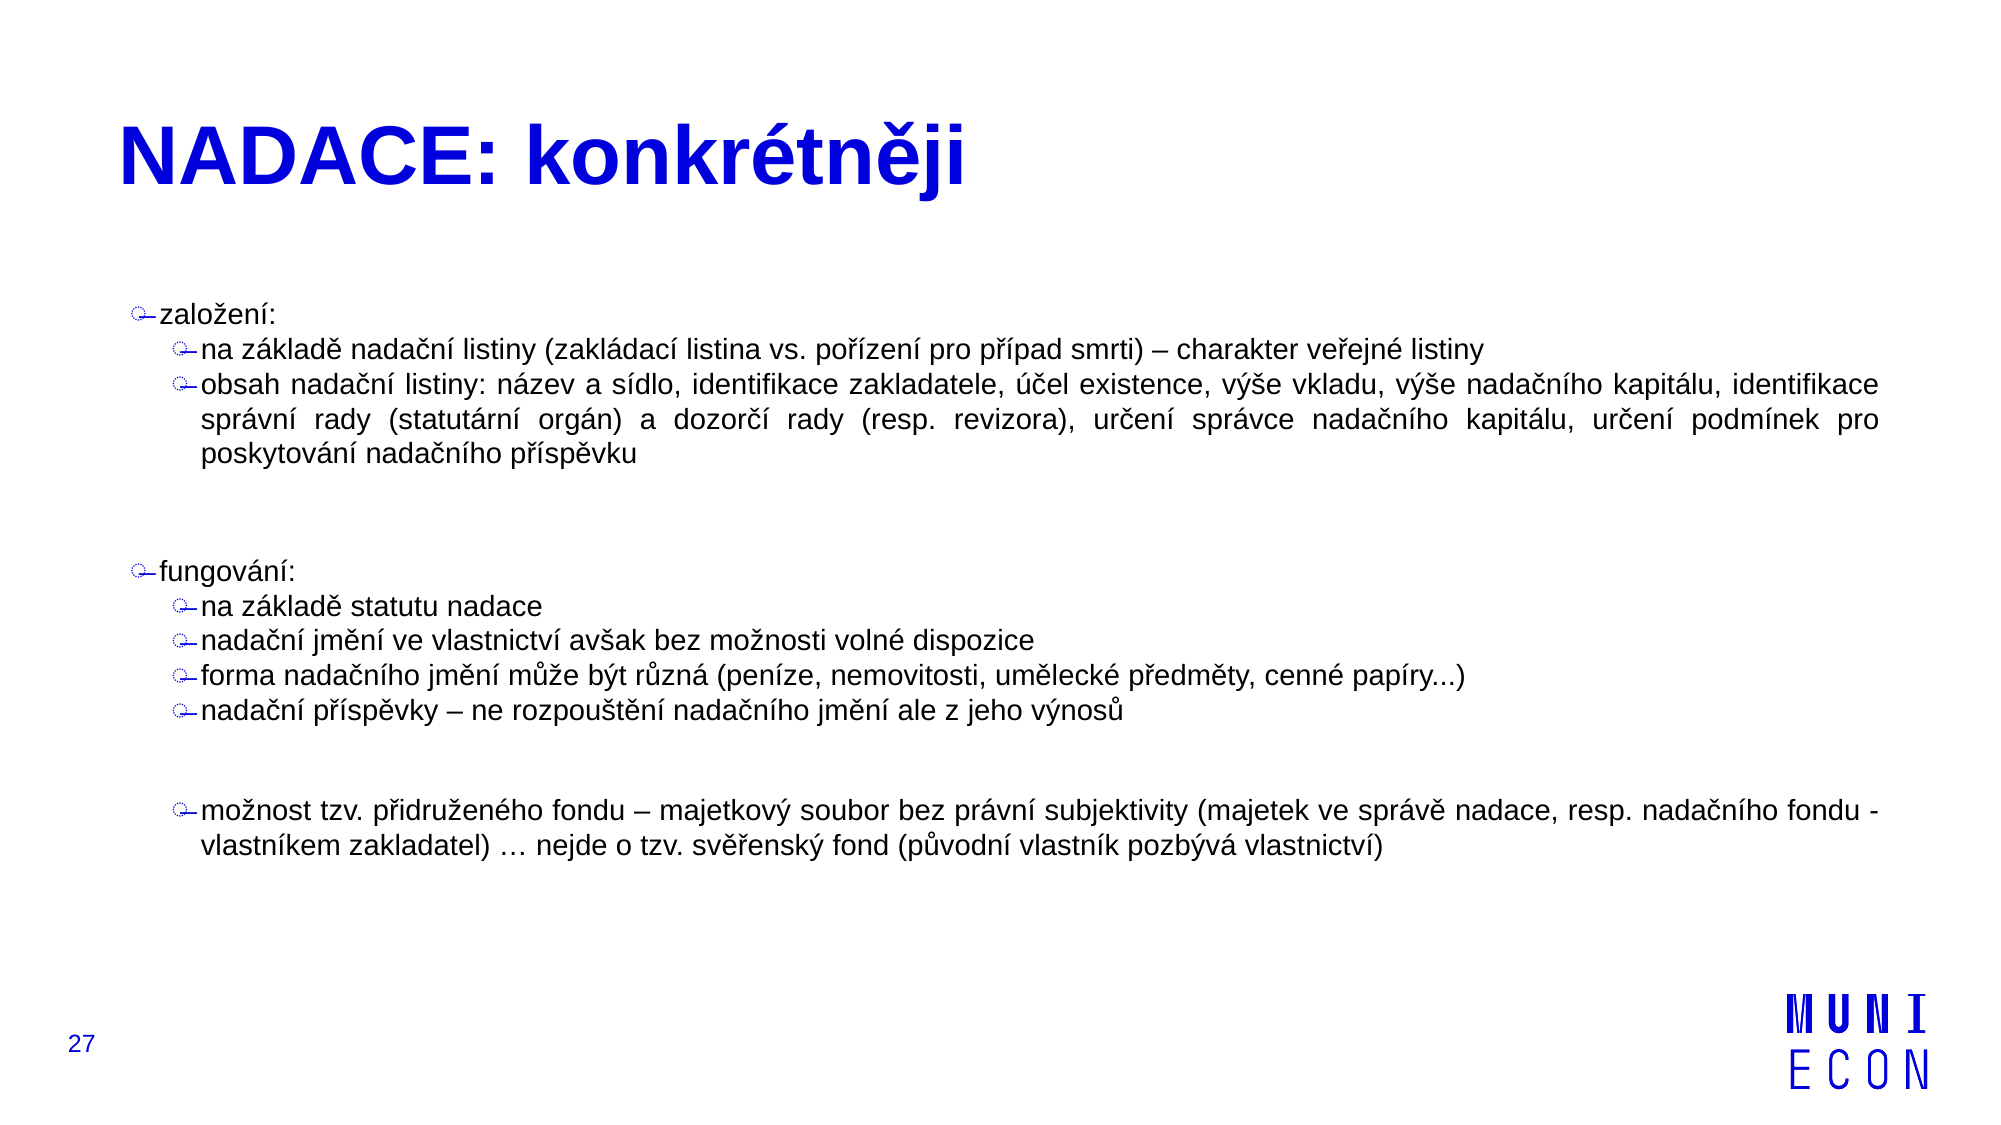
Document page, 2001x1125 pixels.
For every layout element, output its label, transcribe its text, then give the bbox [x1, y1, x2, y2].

slide_number 27 [67, 1021, 110, 1063]
list založení: na základě nadační listiny (zakládací listina vs. pořízení pro případ smrti) – charakter veřejné listiny obsah nadační listiny: název a sídlo, identifikace zakladatele, účel existence, výše vkladu, výše nadačního kapitálu, identifikace správní rady (statutární orgán) a dozorčí rady (resp. revizora), určení správce nadačního kapitálu, určení podmínek pro poskytování nadačního příspěvku fungování: na základě statutu nadace nadační jmění ve vlastnictví avšak bez možnosti volné dispozice forma nadačního jmění může být různá (peníze, nemovitosti, umělecké předměty, cenné papíry...) nadační příspěvky – ne rozpouštění nadačního jmění ale z jeho výnosů možnost tzv. přidruženého fondu – majetkový soubor bez právní subjektivity (majetek ve správě nadace, resp. nadačního fondu - vlastníkem zakladatel) … nejde o tzv. svěřenský fond (původní vlastník pozbývá vlastnictví) [118, 277, 1883, 957]
title NADACE: konkrétněji [118, 118, 1883, 193]
